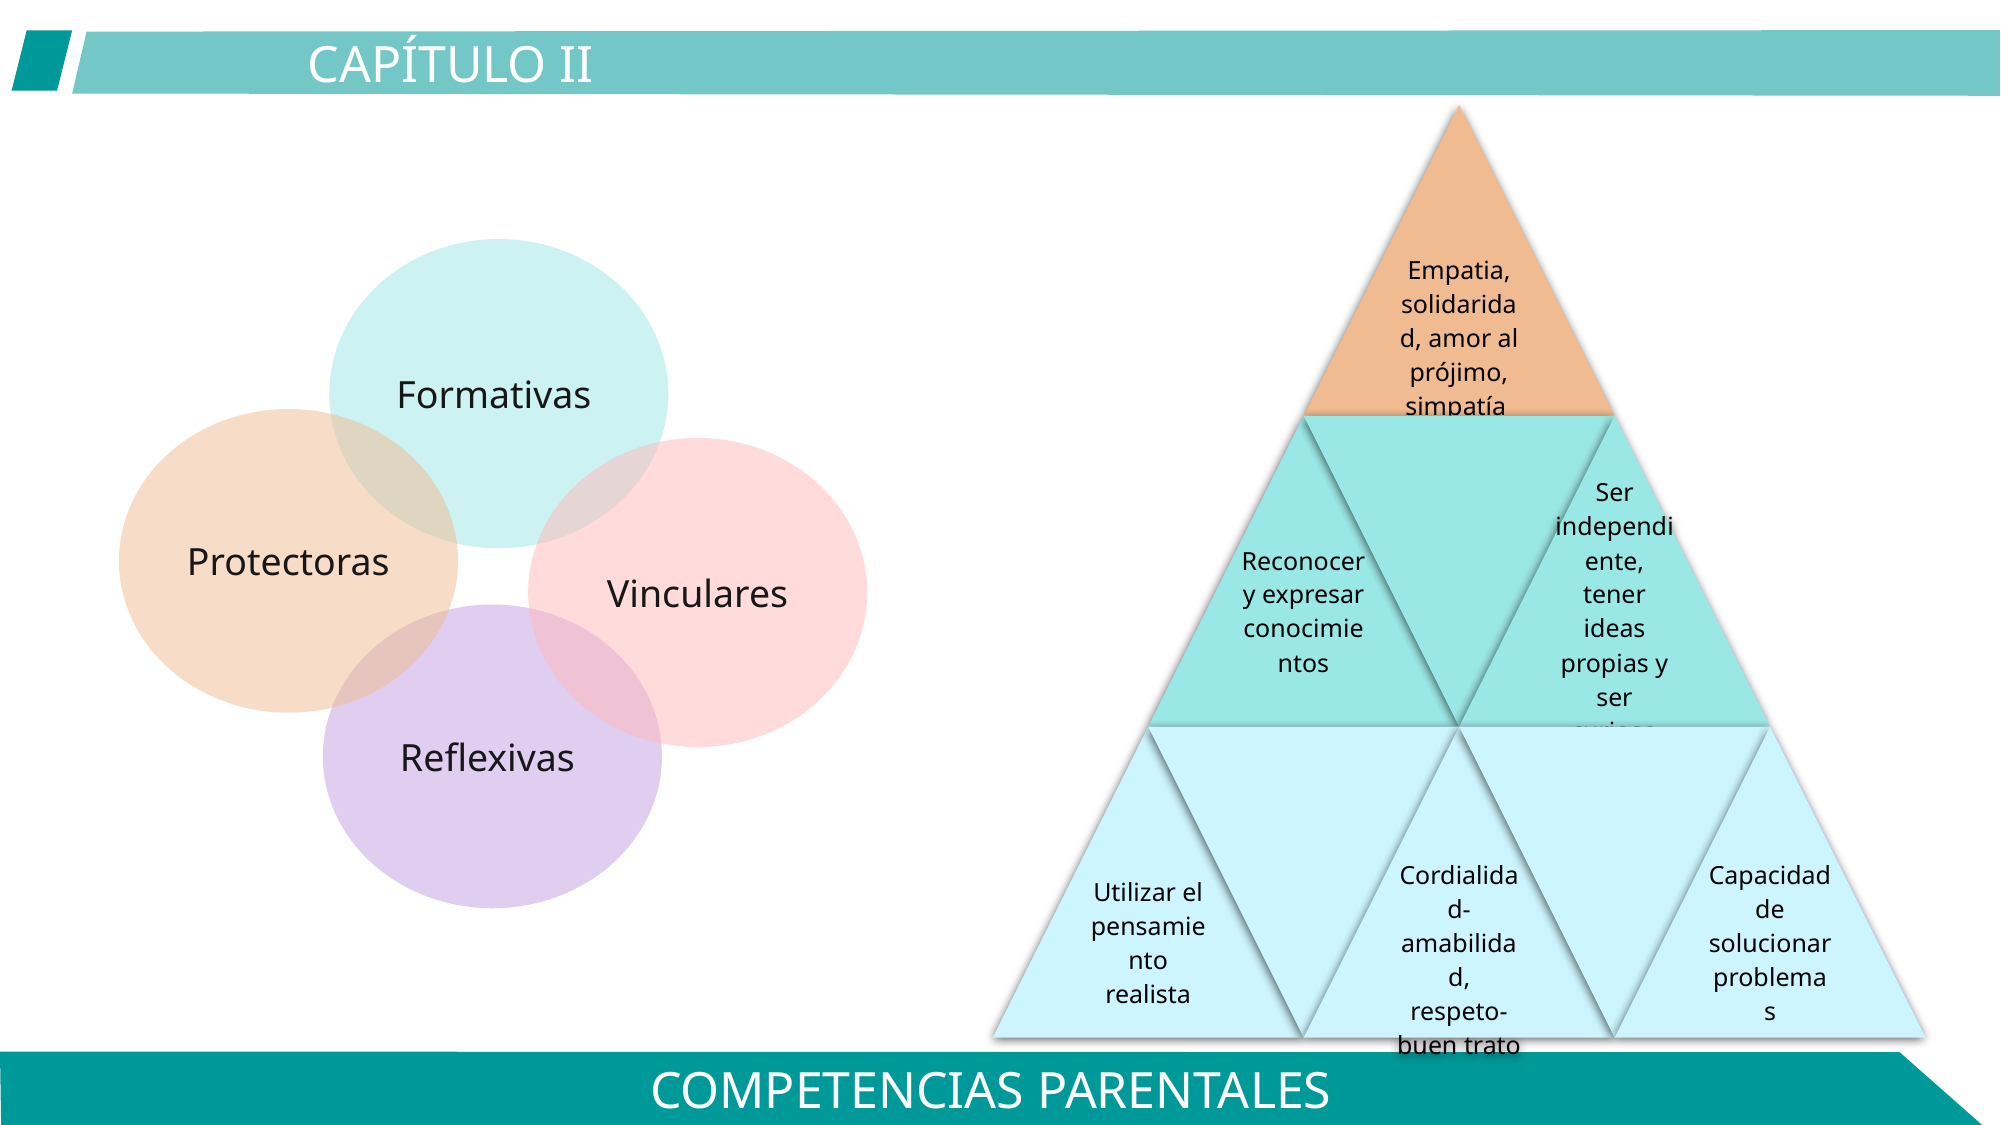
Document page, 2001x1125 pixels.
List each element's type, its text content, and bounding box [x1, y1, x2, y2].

text_box CAPÍTULO II [70, 29, 2000, 97]
text_box COMPETENCIAS PARENTALES [0, 1050, 1984, 1125]
text_box [10, 29, 74, 92]
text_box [118, 239, 868, 909]
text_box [867, 100, 2000, 1043]
